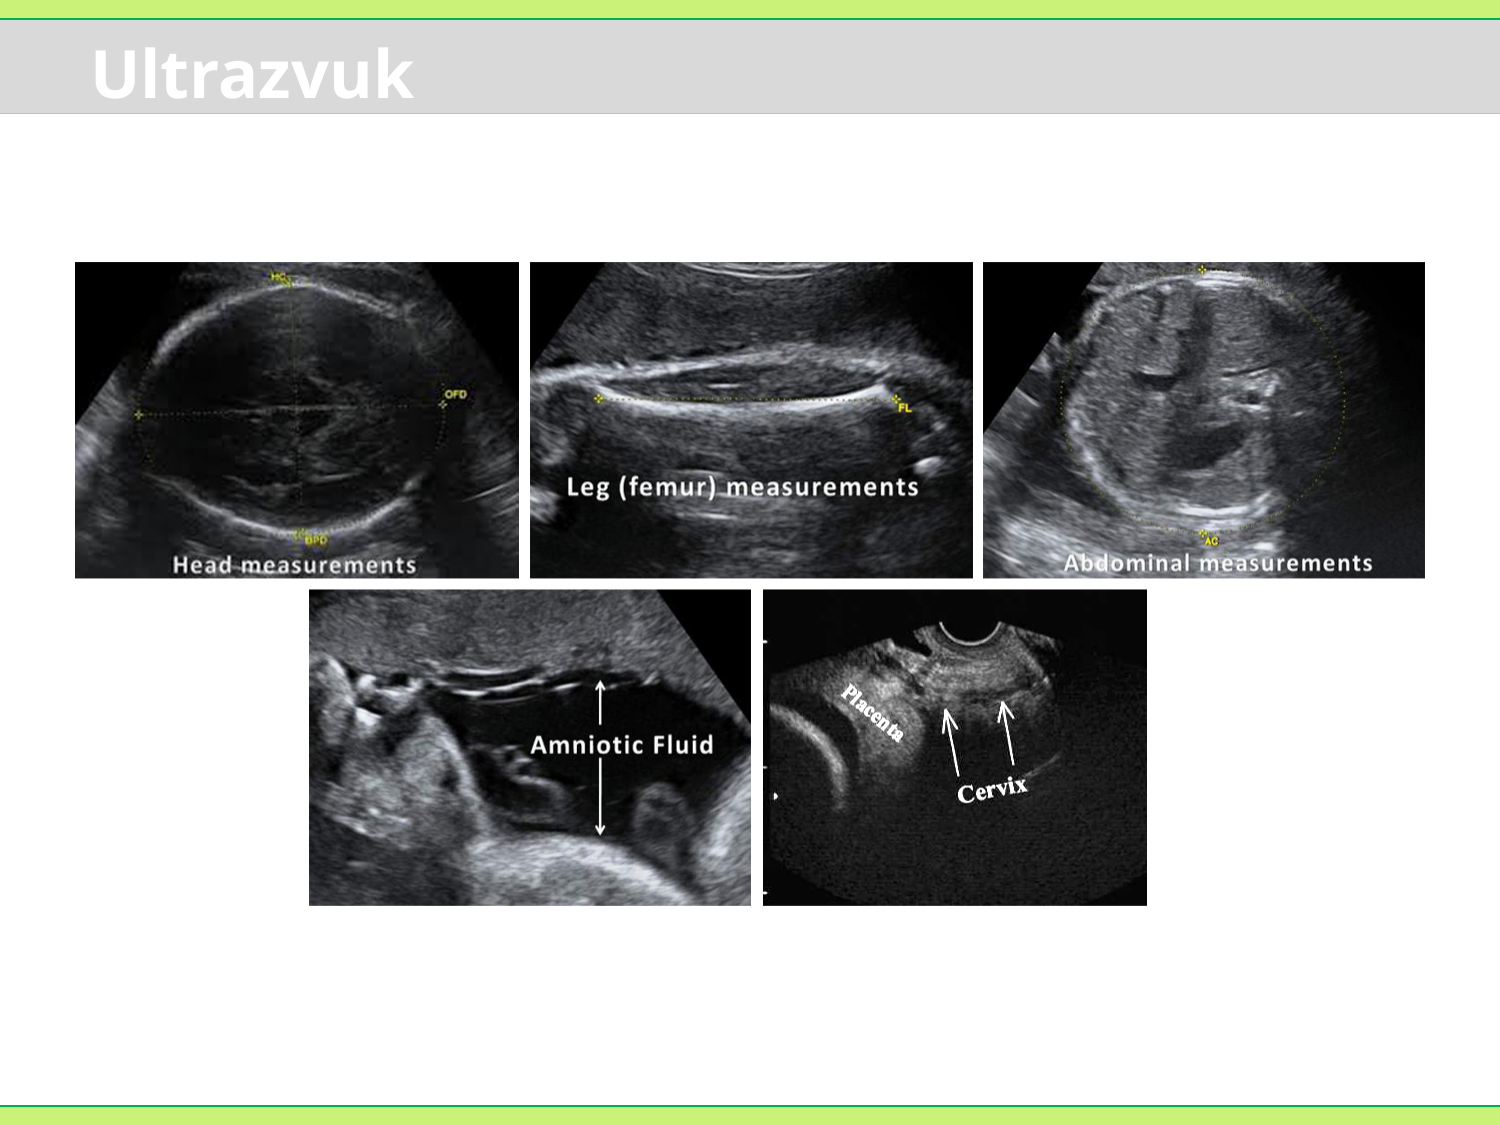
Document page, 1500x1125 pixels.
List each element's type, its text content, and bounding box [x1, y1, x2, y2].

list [74, 207, 1426, 1036]
title Ultrazvuk [75, 30, 1425, 114]
